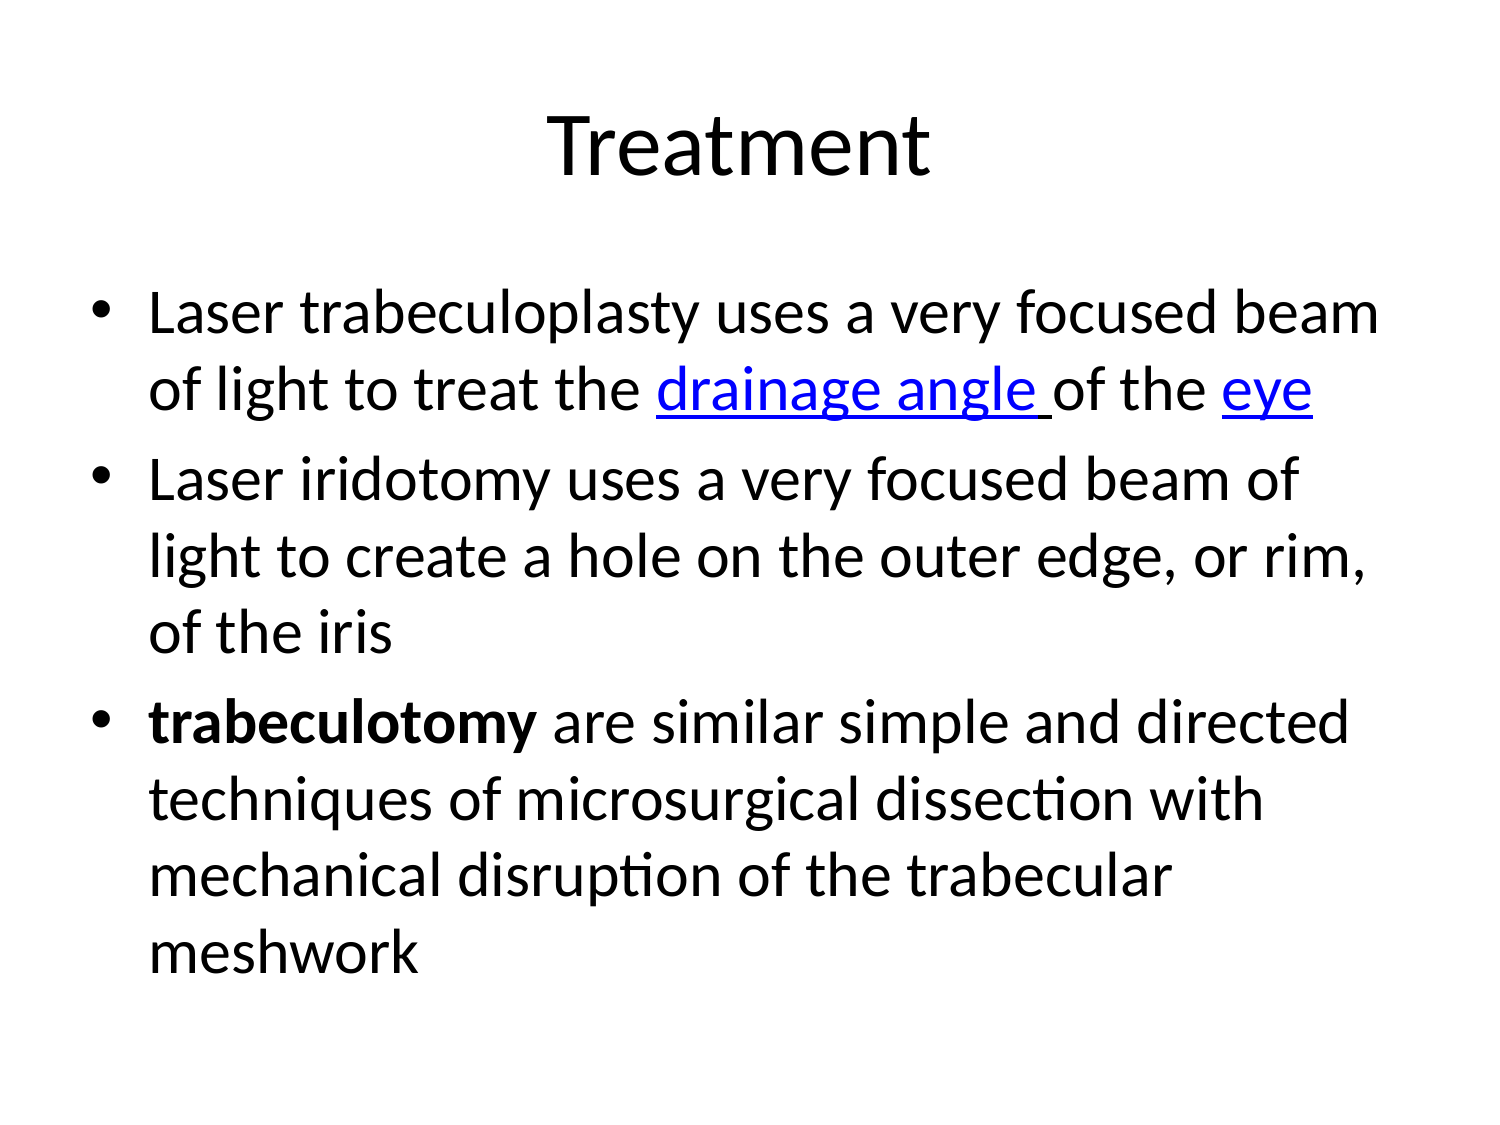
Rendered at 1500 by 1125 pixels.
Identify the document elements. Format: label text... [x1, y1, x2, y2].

list Laser trabeculoplasty uses a very focused beam of light to treat the drainage angle of the eye Laser iridotomy uses a very focused beam of light to create a hole on the outer edge, or rim, of the iris trabeculotomy are similar simple and directed techniques of microsurgical dissection with mechanical disruption of the trabecular meshwork [75, 262, 1425, 1005]
title Treatment [75, 45, 1425, 233]
